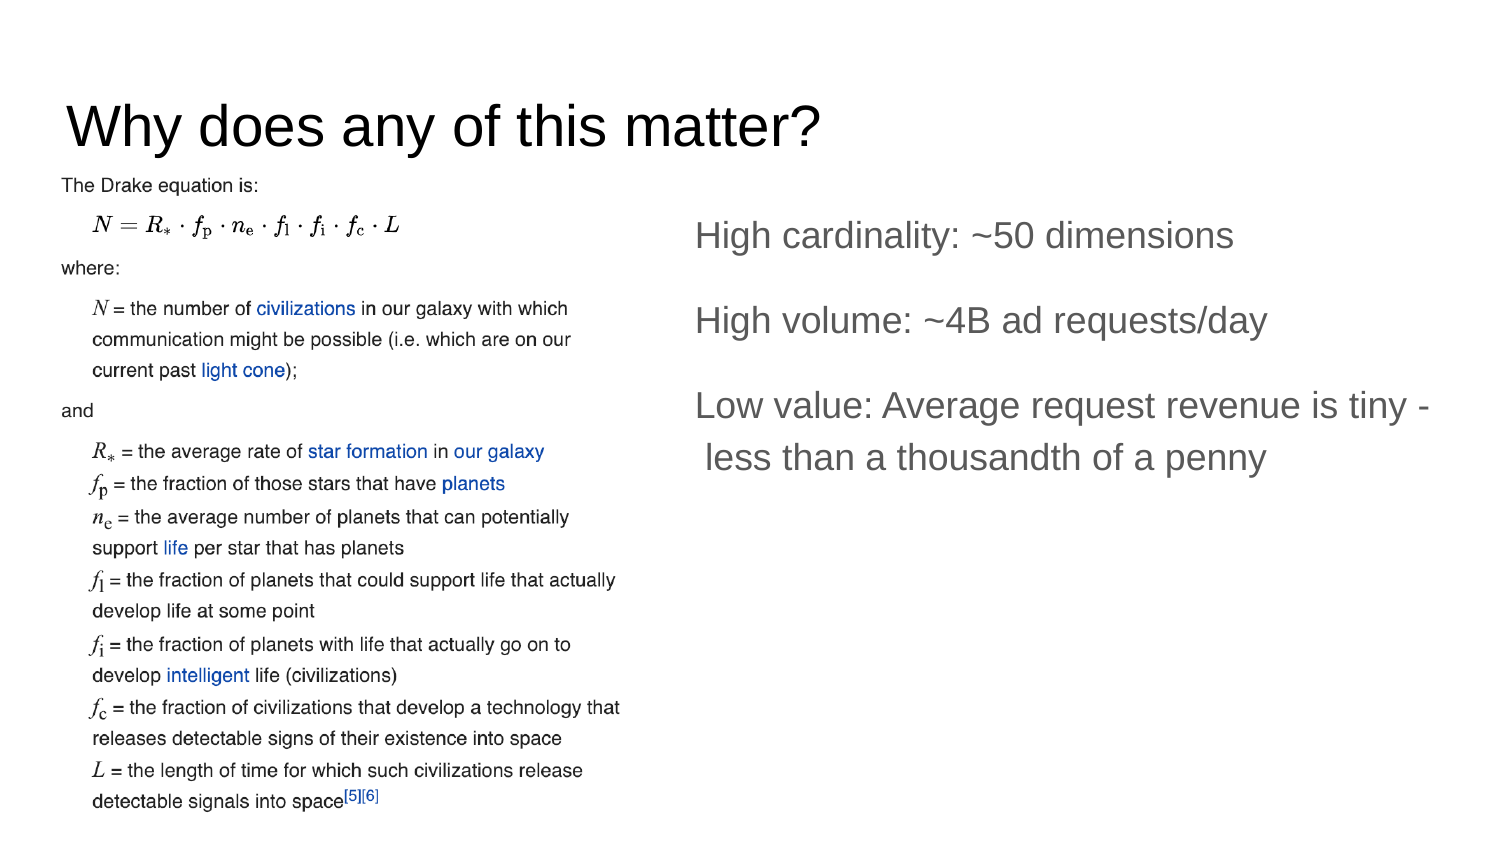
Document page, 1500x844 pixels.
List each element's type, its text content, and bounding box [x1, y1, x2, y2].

picture [50, 164, 632, 821]
list High cardinality: ~50 dimensions High volume: ~4B ad requests/day Low value: Average request revenue is tiny - less than a thousandth of a penny [679, 189, 1449, 750]
title Why does any of this matter? [51, 72, 1449, 167]
